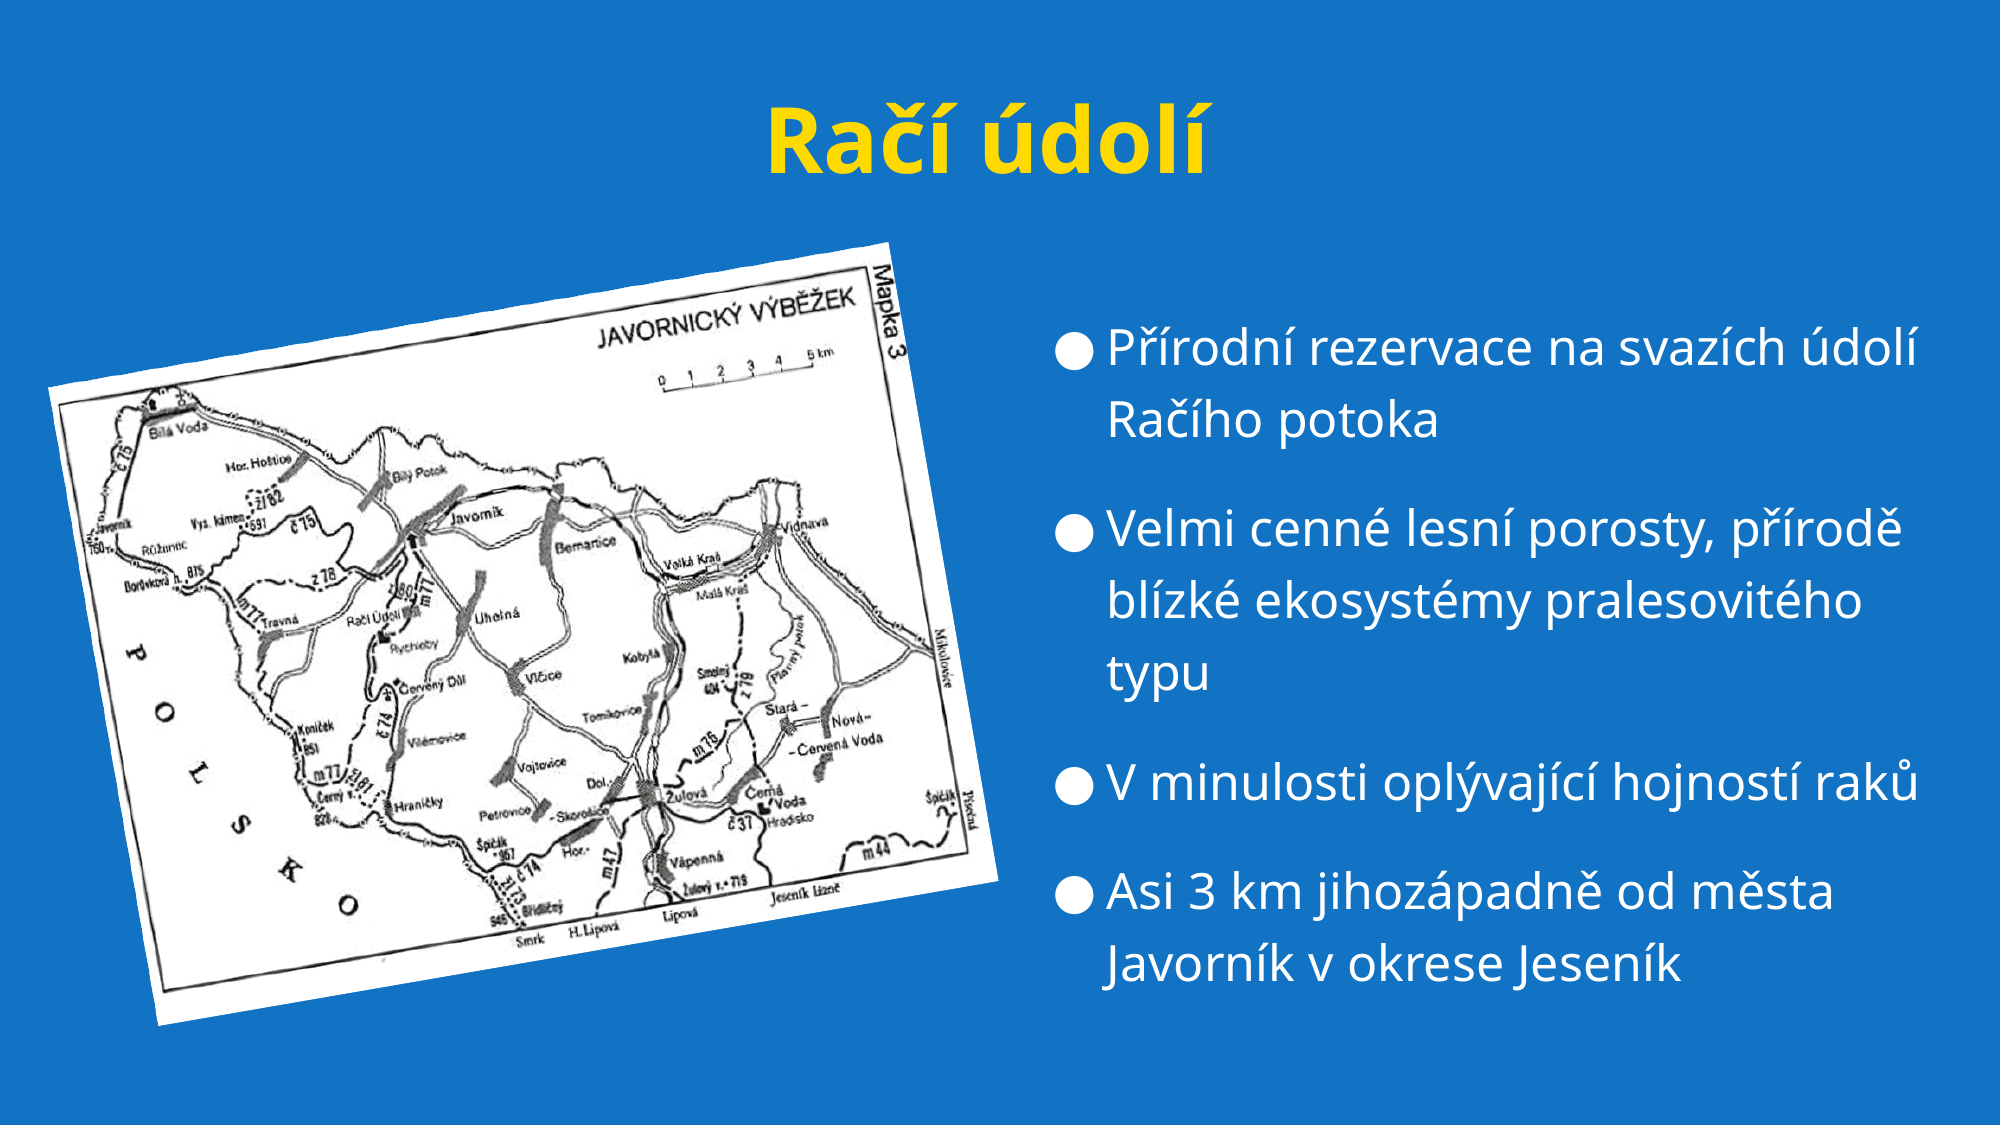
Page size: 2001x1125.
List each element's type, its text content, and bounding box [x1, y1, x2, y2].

list Přírodní rezervace na svazích údolí Račího potoka Velmi cenné lesní porosty, přírodě blízké ekosystémy pralesovitého typu V minulosti oplývající hojností raků Asi 3 km jihozápadně od města Javorník v okrese Jeseník [1016, 288, 1953, 1027]
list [96, 309, 950, 959]
title Račí údolí [155, 66, 1842, 192]
